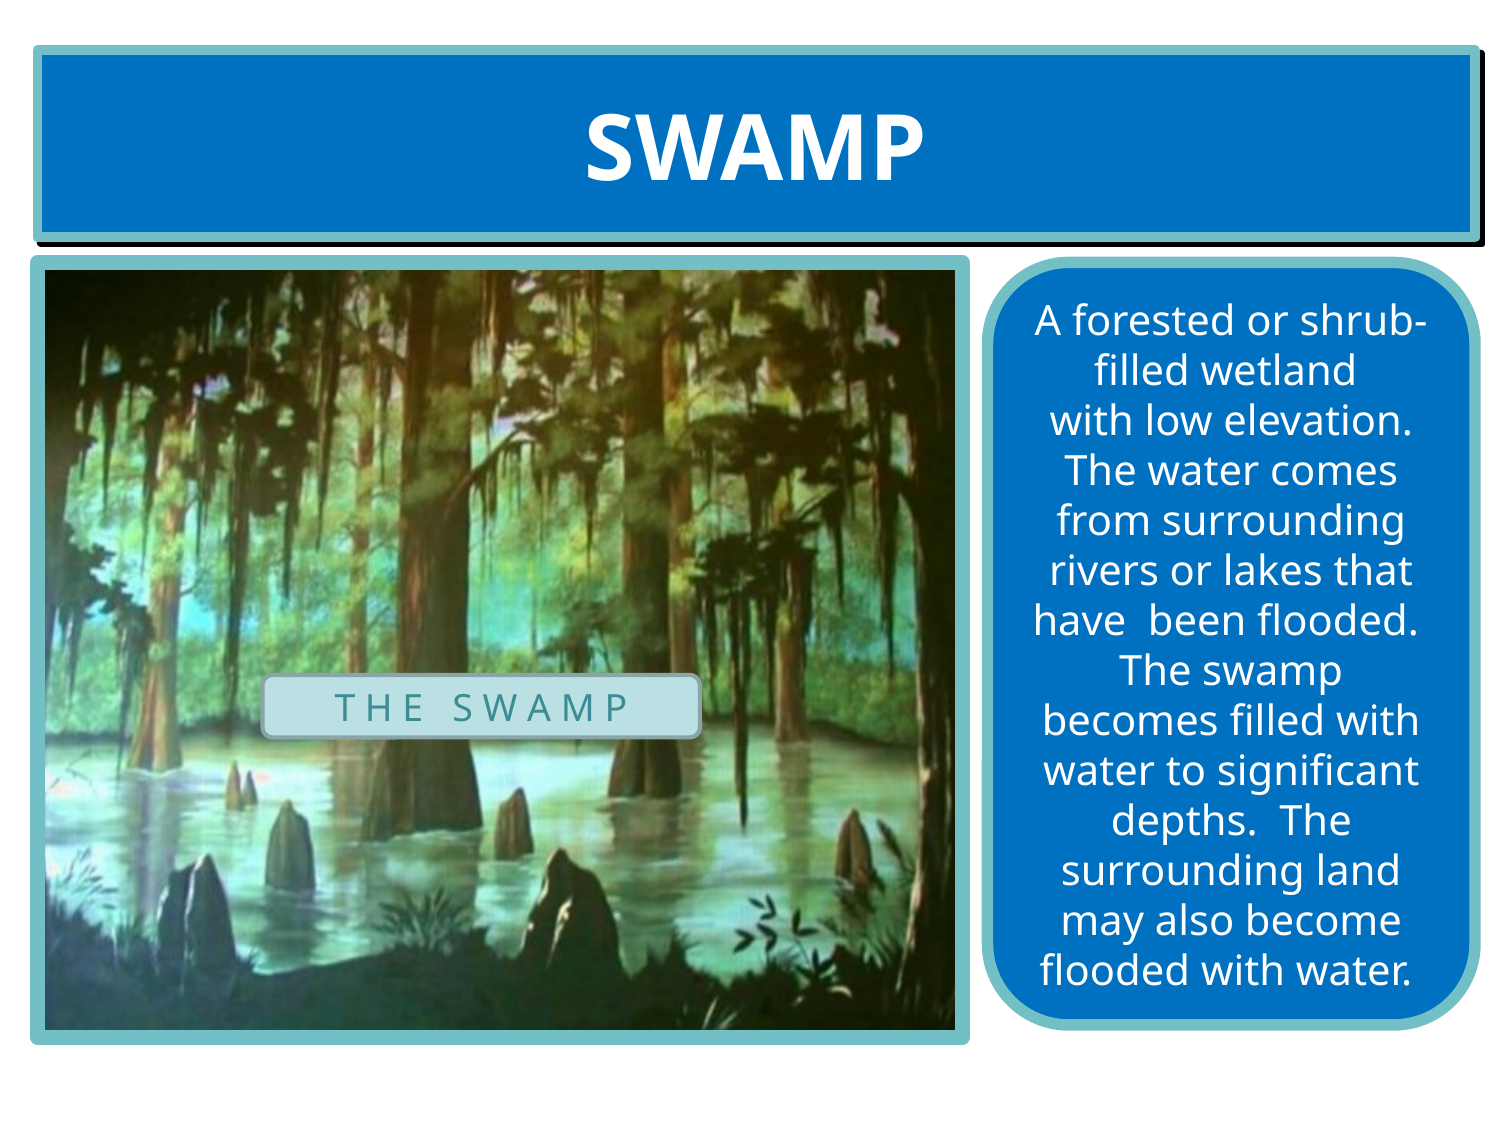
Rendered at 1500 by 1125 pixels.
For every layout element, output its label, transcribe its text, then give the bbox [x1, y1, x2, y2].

title SWAMP [37, 50, 1475, 238]
text_box A forested or shrub-filled wetland with low elevation. The water comes from surrounding rivers or lakes that have been flooded. The swamp becomes filled with water to significant depths. The surrounding land may also become flooded with water. [985, 260, 1478, 1028]
picture [37, 262, 963, 1038]
